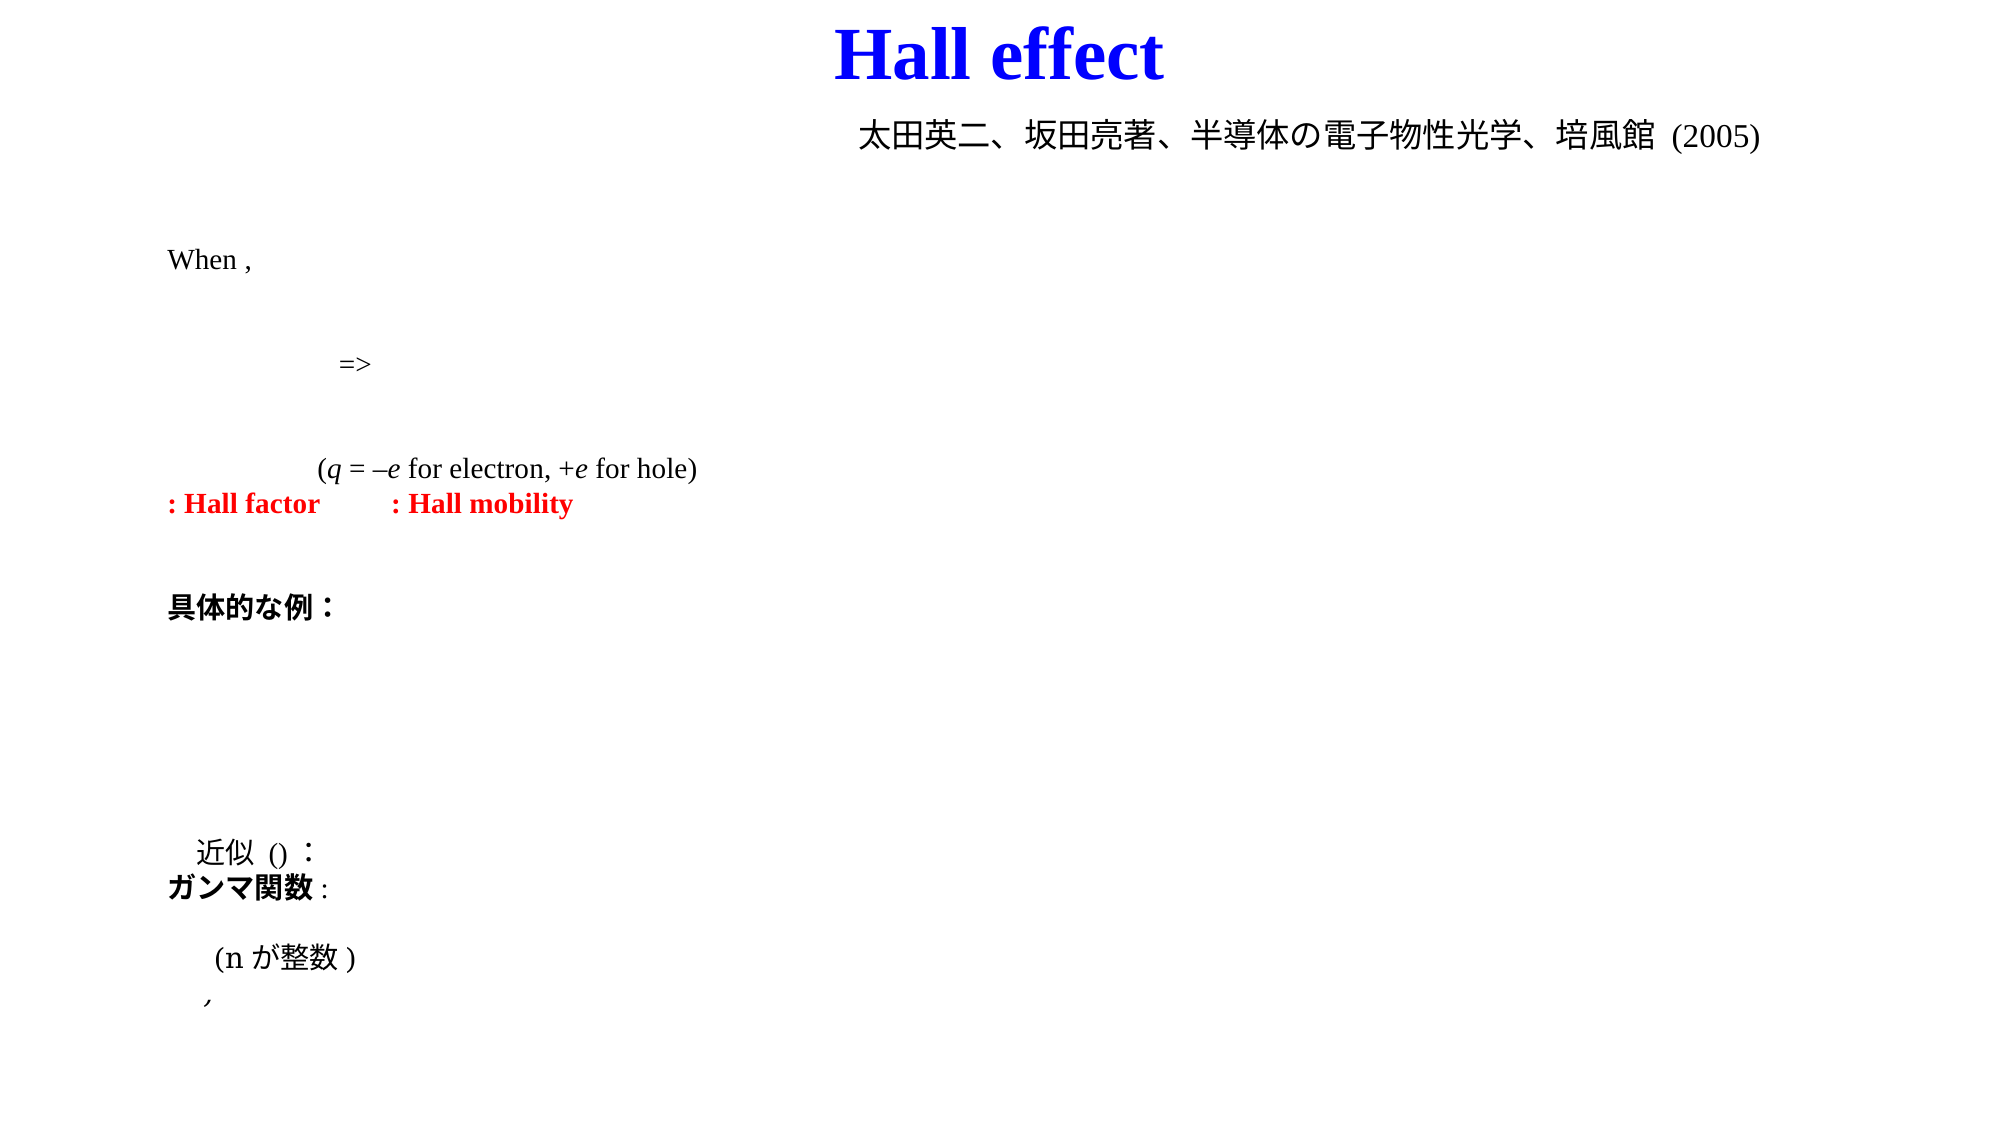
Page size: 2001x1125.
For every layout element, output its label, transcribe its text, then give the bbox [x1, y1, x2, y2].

text_box 太田英二、坂田亮著、半導体の電子物性光学、培風館 (2005) [843, 107, 1776, 162]
title Hall effect [249, 0, 1750, 99]
